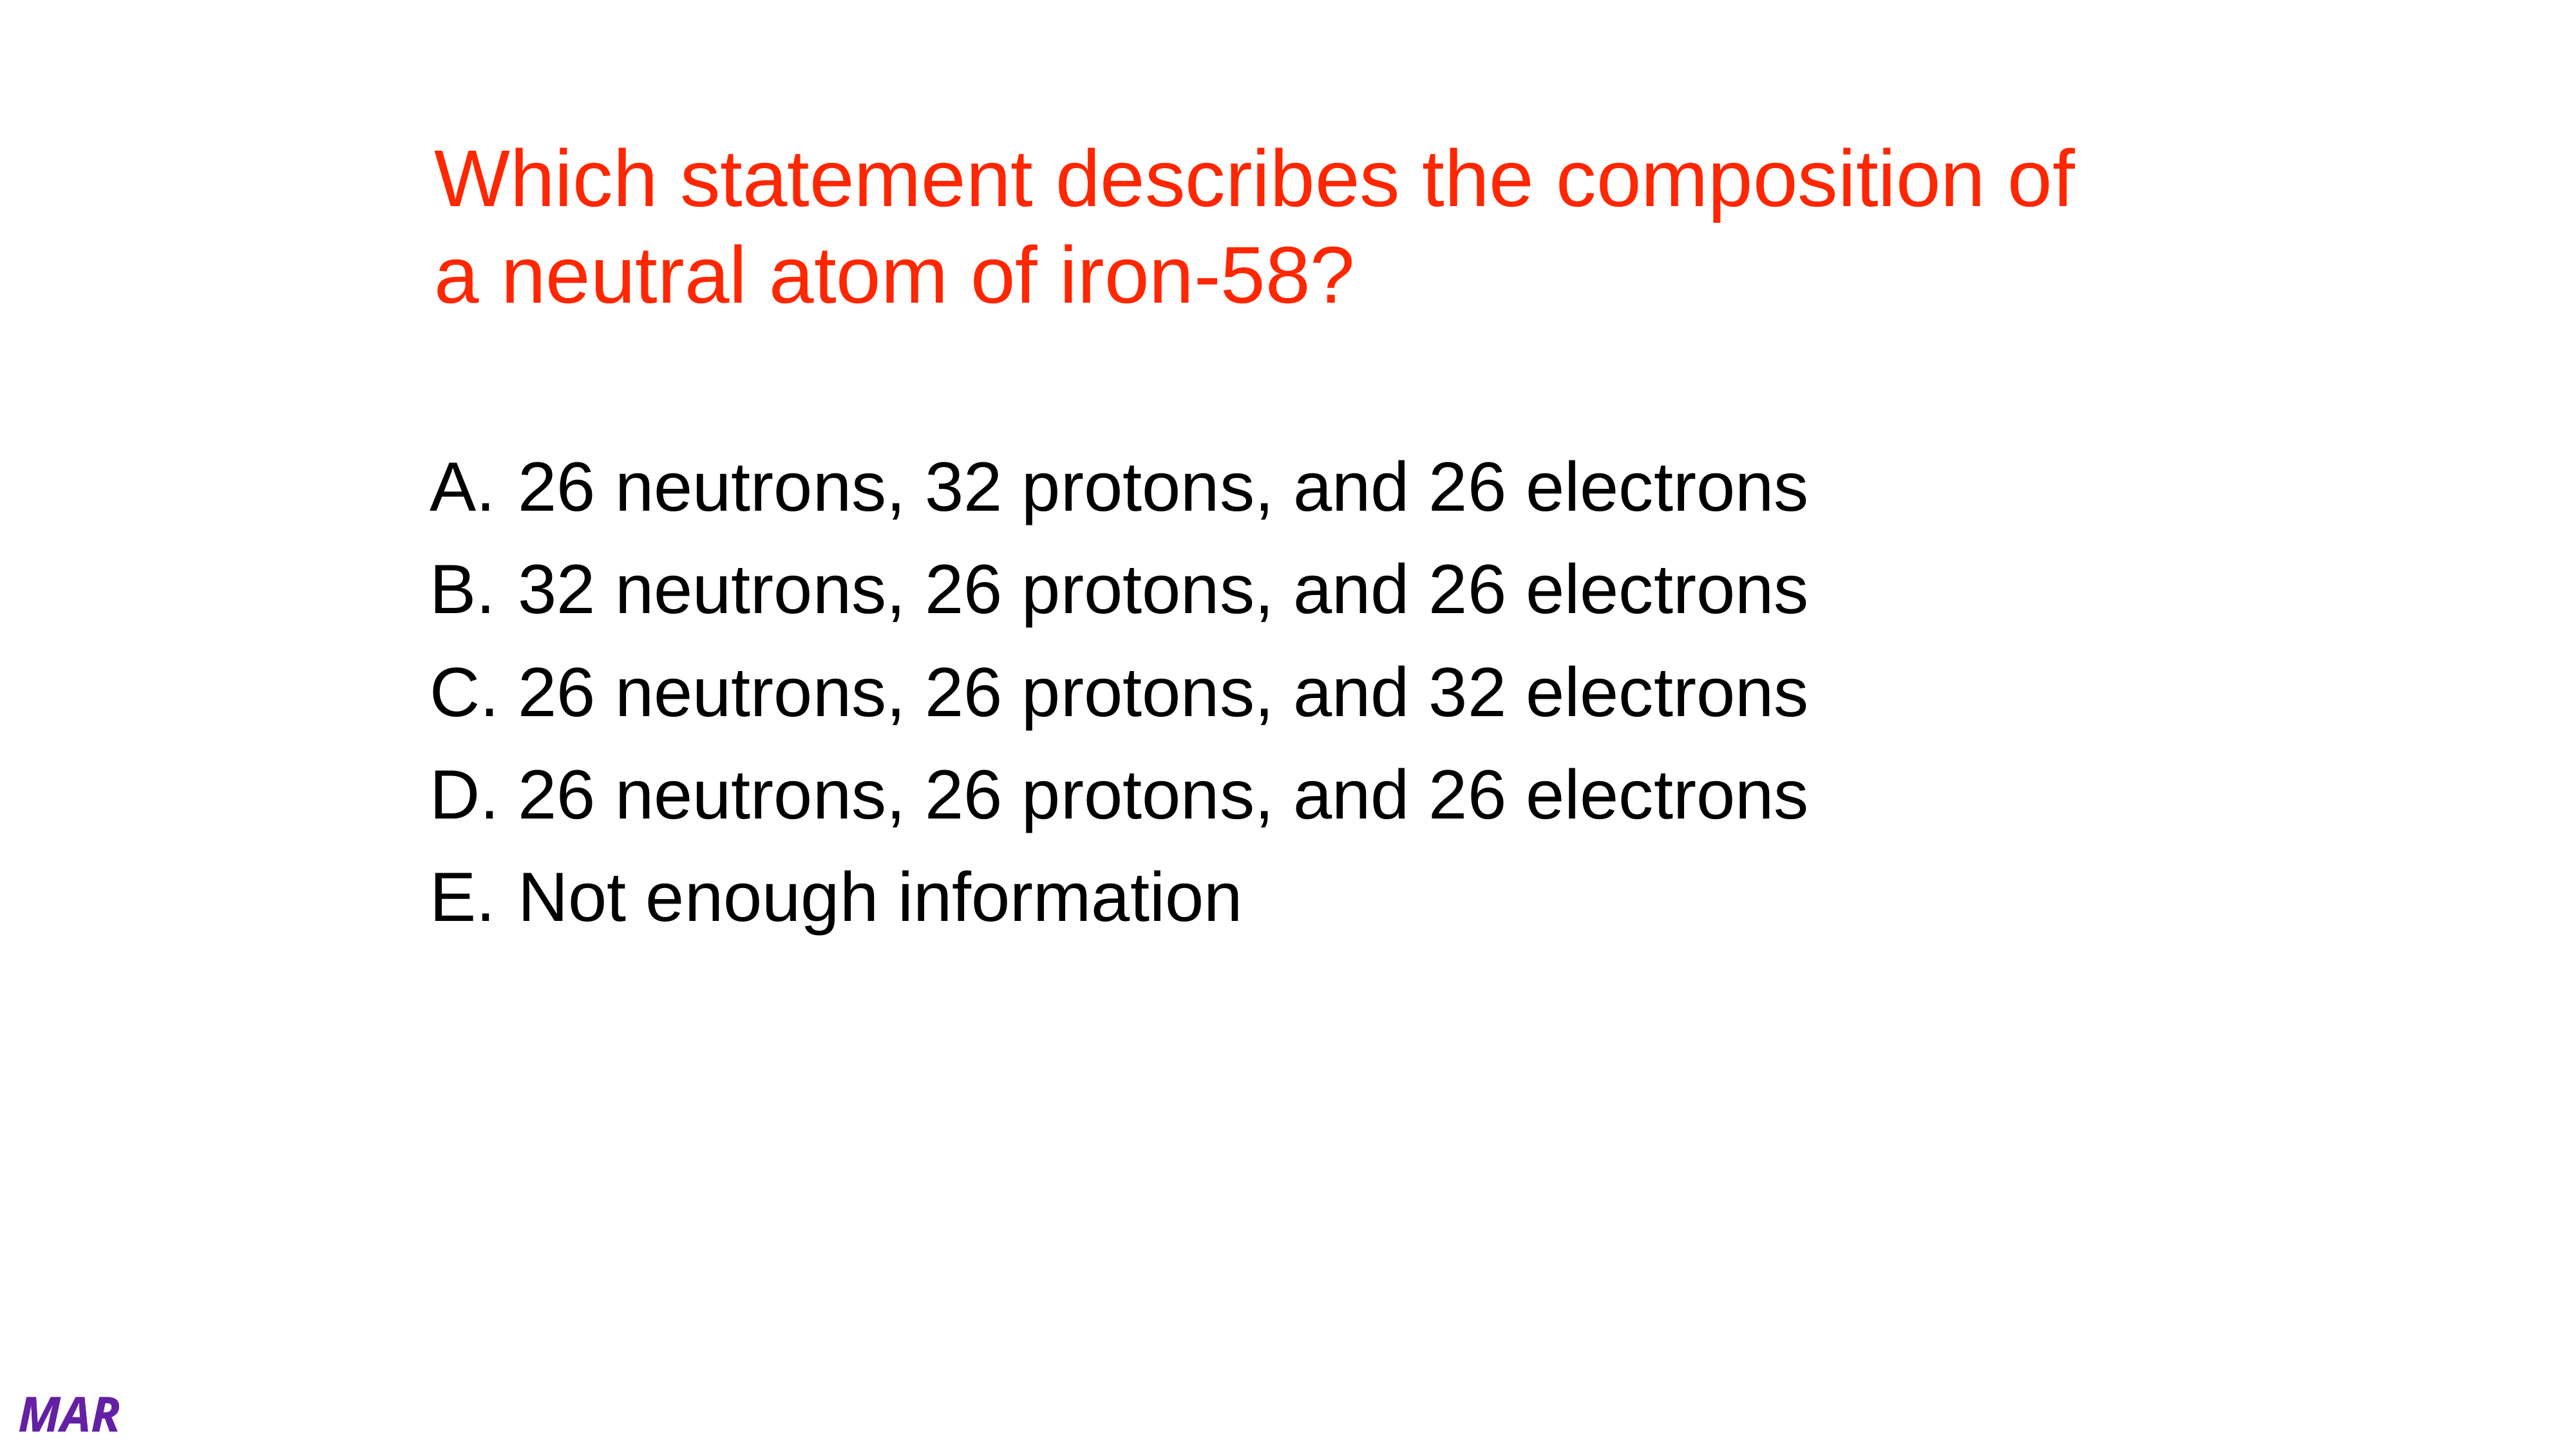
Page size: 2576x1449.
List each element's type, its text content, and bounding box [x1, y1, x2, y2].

title Which statement describes the composition of a neutral atom of iron-58? [417, 9, 2159, 435]
list 26 neutrons, 32 protons, and 26 electrons 32 neutrons, 26 protons, and 26 electrons 26 neutrons, 26 protons, and 32 electrons 26 neutrons, 26 protons, and 26 electrons Not enough information [417, 433, 2109, 1231]
text_box MAR [4, 1376, 135, 1449]
